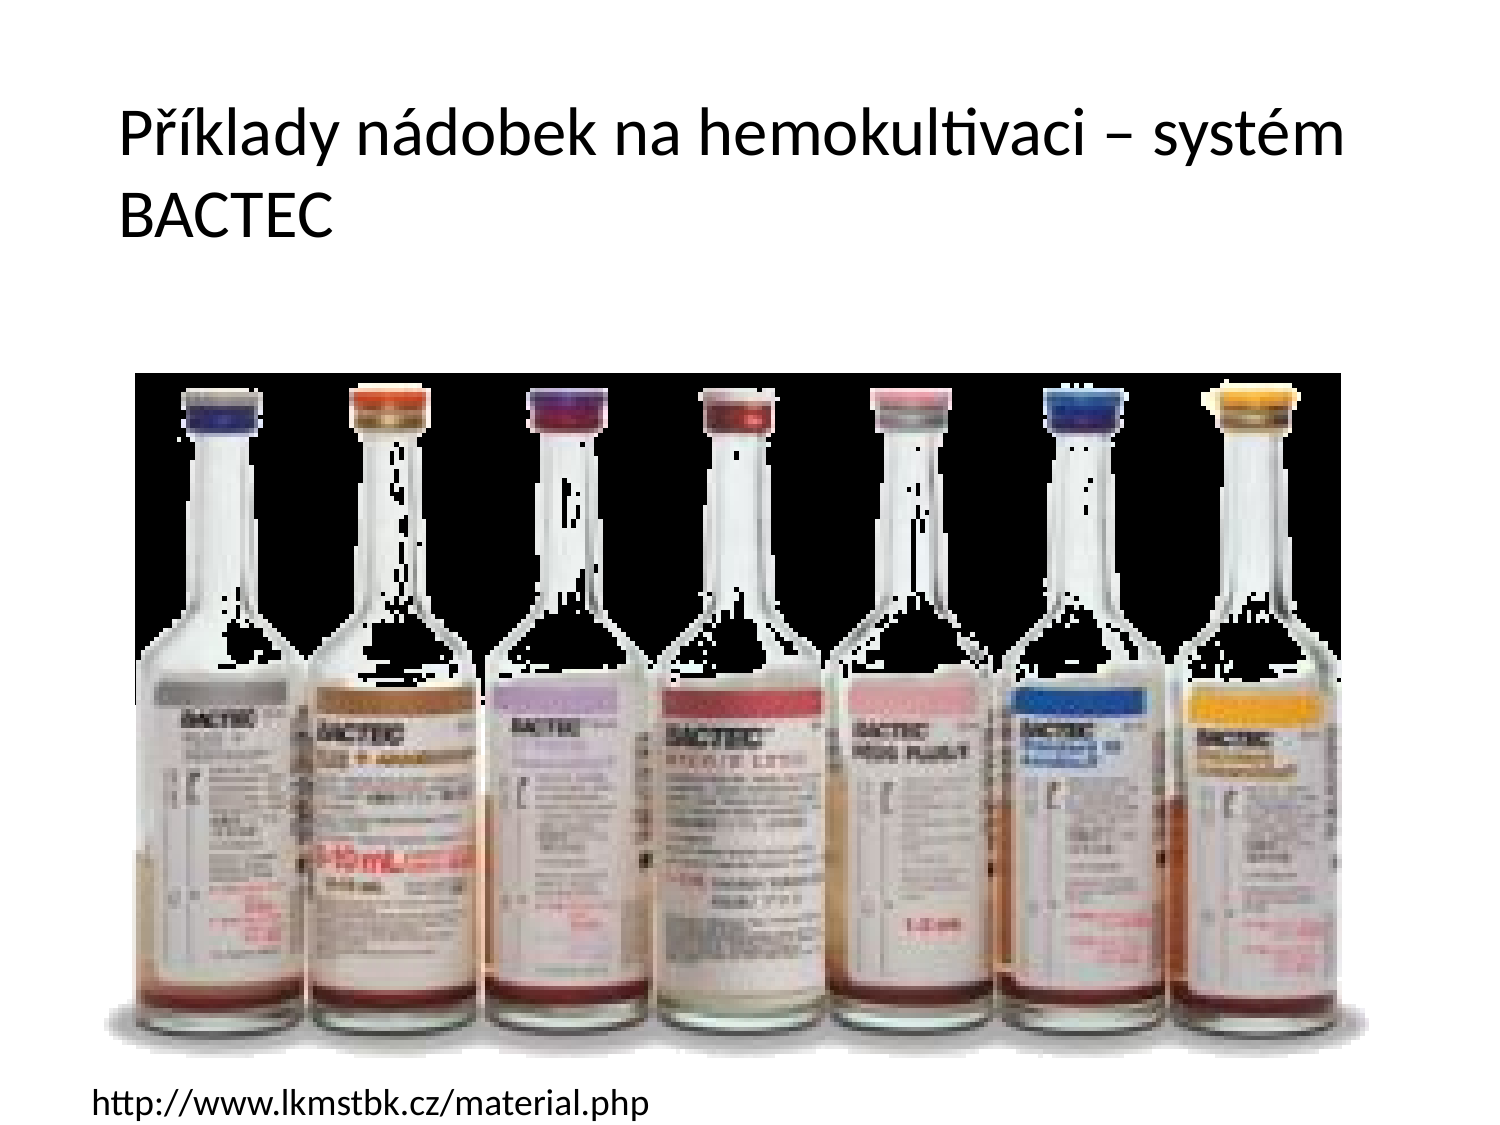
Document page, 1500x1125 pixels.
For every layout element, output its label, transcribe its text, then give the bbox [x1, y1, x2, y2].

title Příklady nádobek na hemokultivaci – systém BACTEC [103, 59, 1397, 278]
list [64, 302, 1424, 1125]
